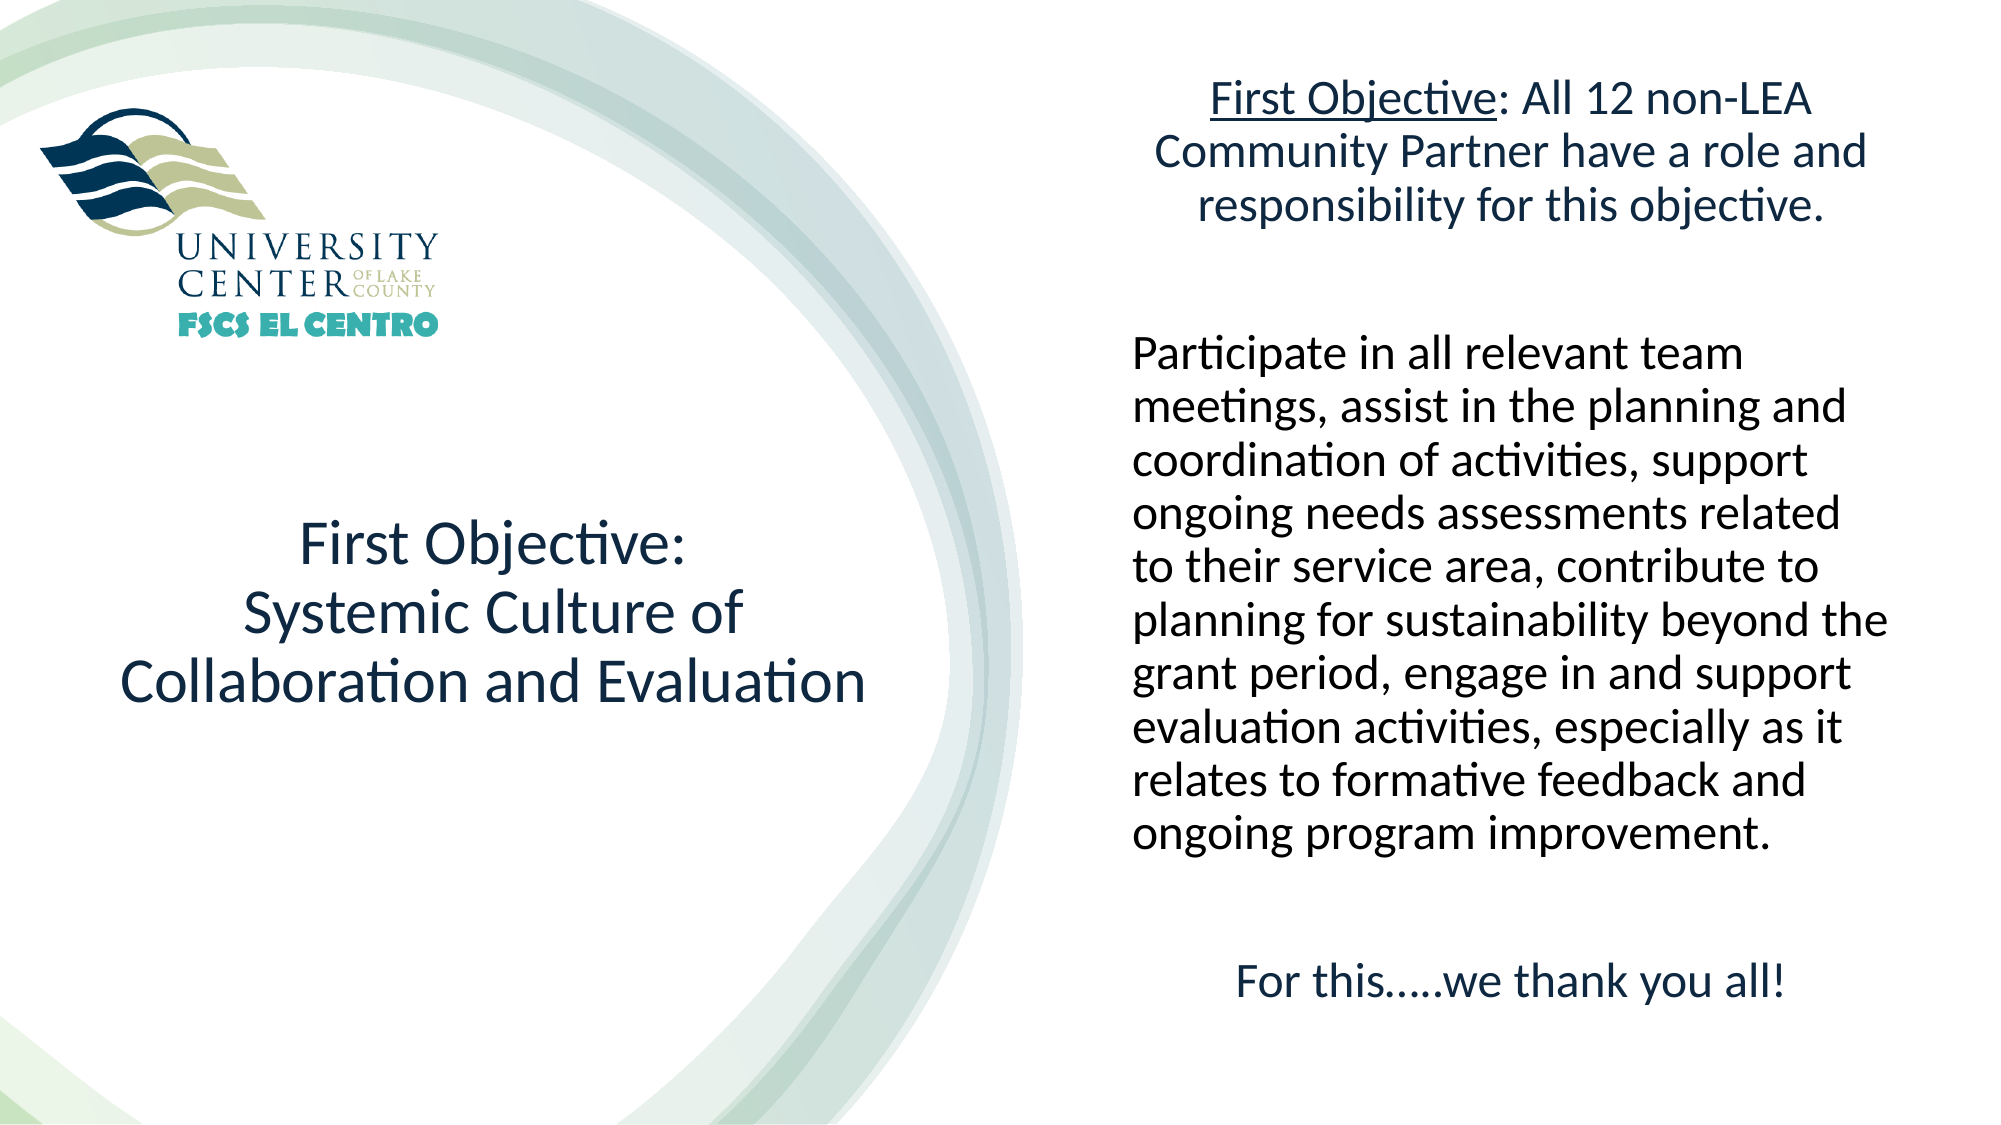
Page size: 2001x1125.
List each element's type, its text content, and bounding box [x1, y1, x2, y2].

text_box [1024, 0, 2000, 1125]
subtitle First Objective: All 12 non-LEA Community Partner have a role and responsibility for this objective. Participate in all relevant team meetings, assist in the planning and coordination of activities, support ongoing needs assessments related to their service area, contribute to planning for sustainability beyond the grant period, engage in and support evaluation activities, especially as it relates to formative feedback and ongoing program improvement. For this…..we thank you all! [1117, 5, 1906, 1016]
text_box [0, 0, 1024, 1125]
